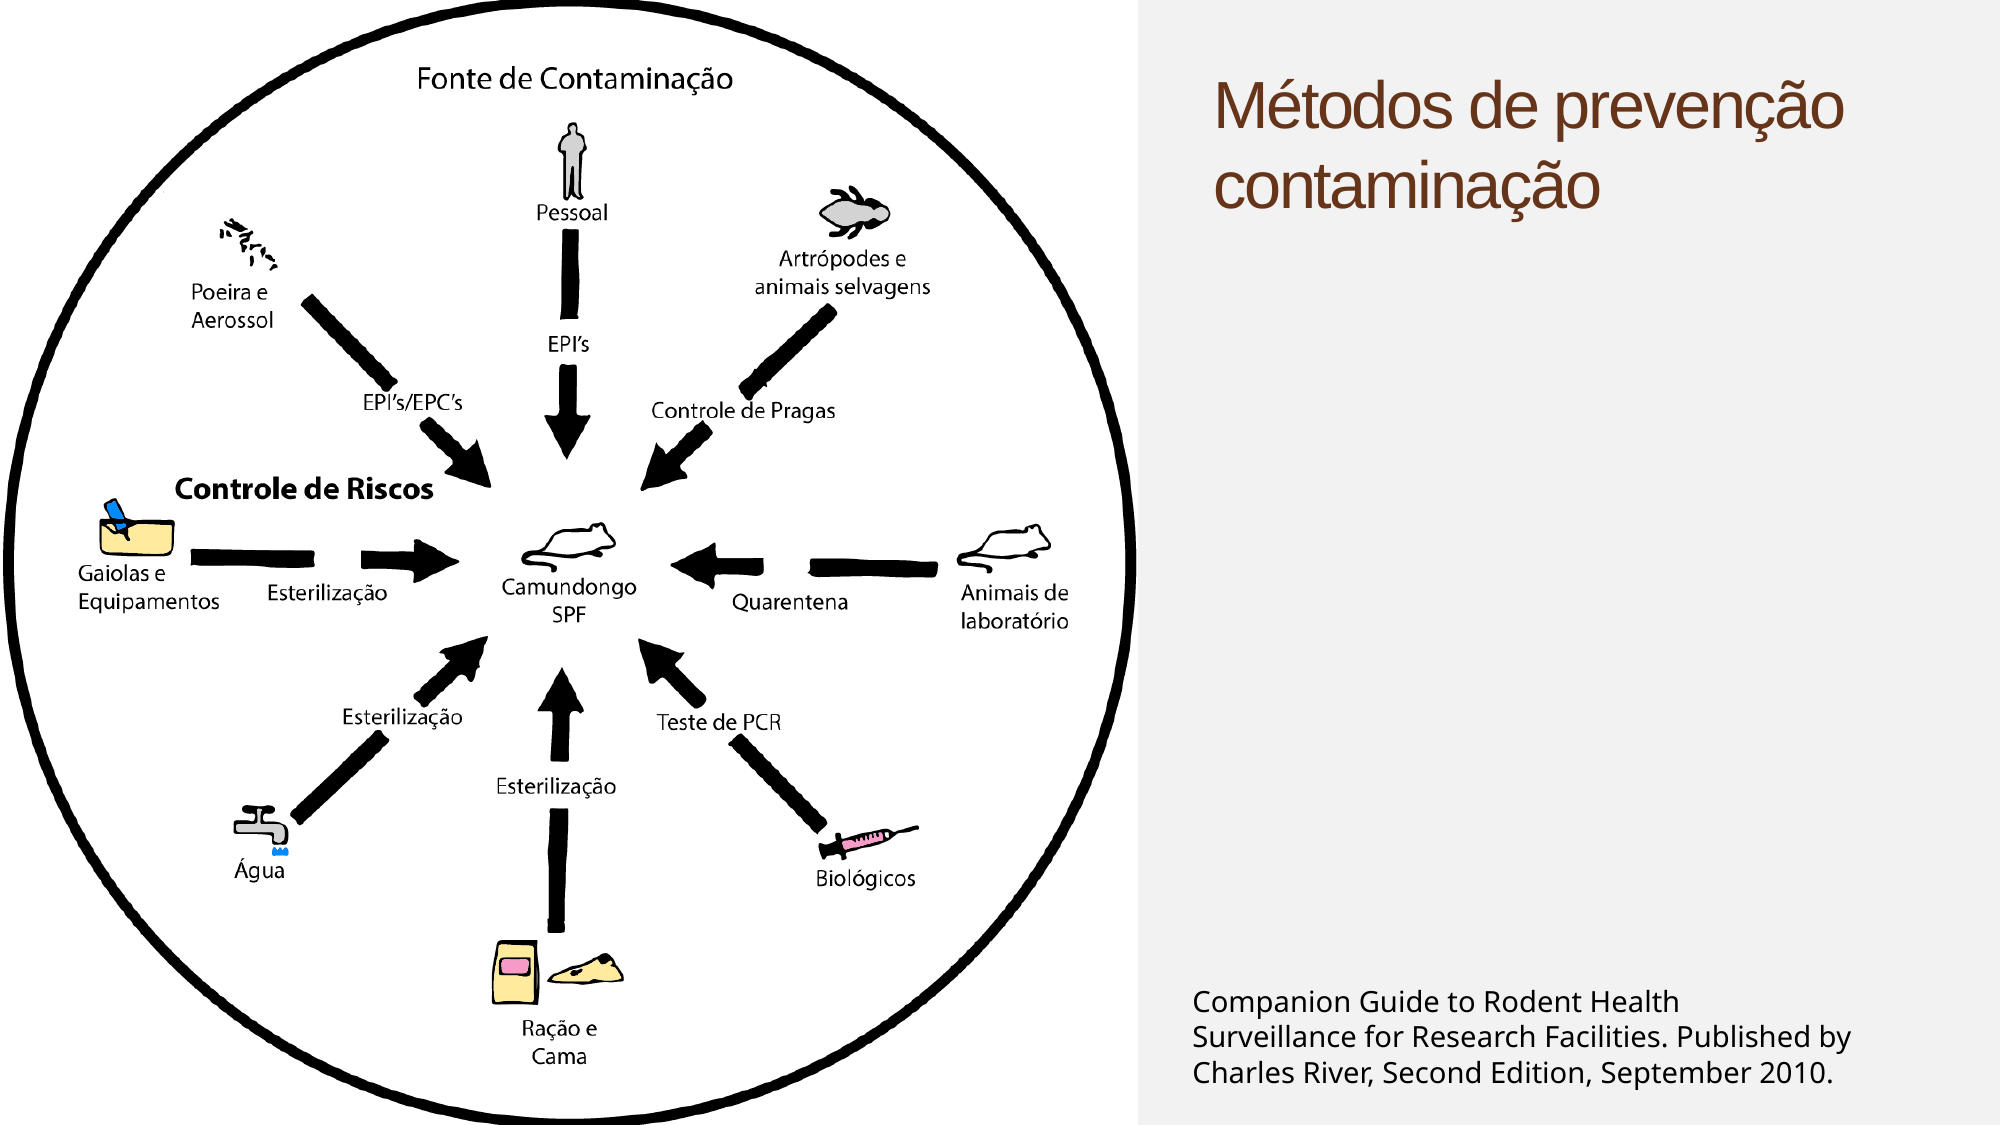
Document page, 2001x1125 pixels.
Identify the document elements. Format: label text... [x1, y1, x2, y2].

text_box Companion Guide to Rodent Health Surveillance for Research Facilities. Published by Charles River, Second Edition, September 2010. [1177, 975, 1868, 1125]
picture [0, 0, 1138, 1125]
text_box Métodos de prevenção contaminação [1198, 54, 1889, 230]
